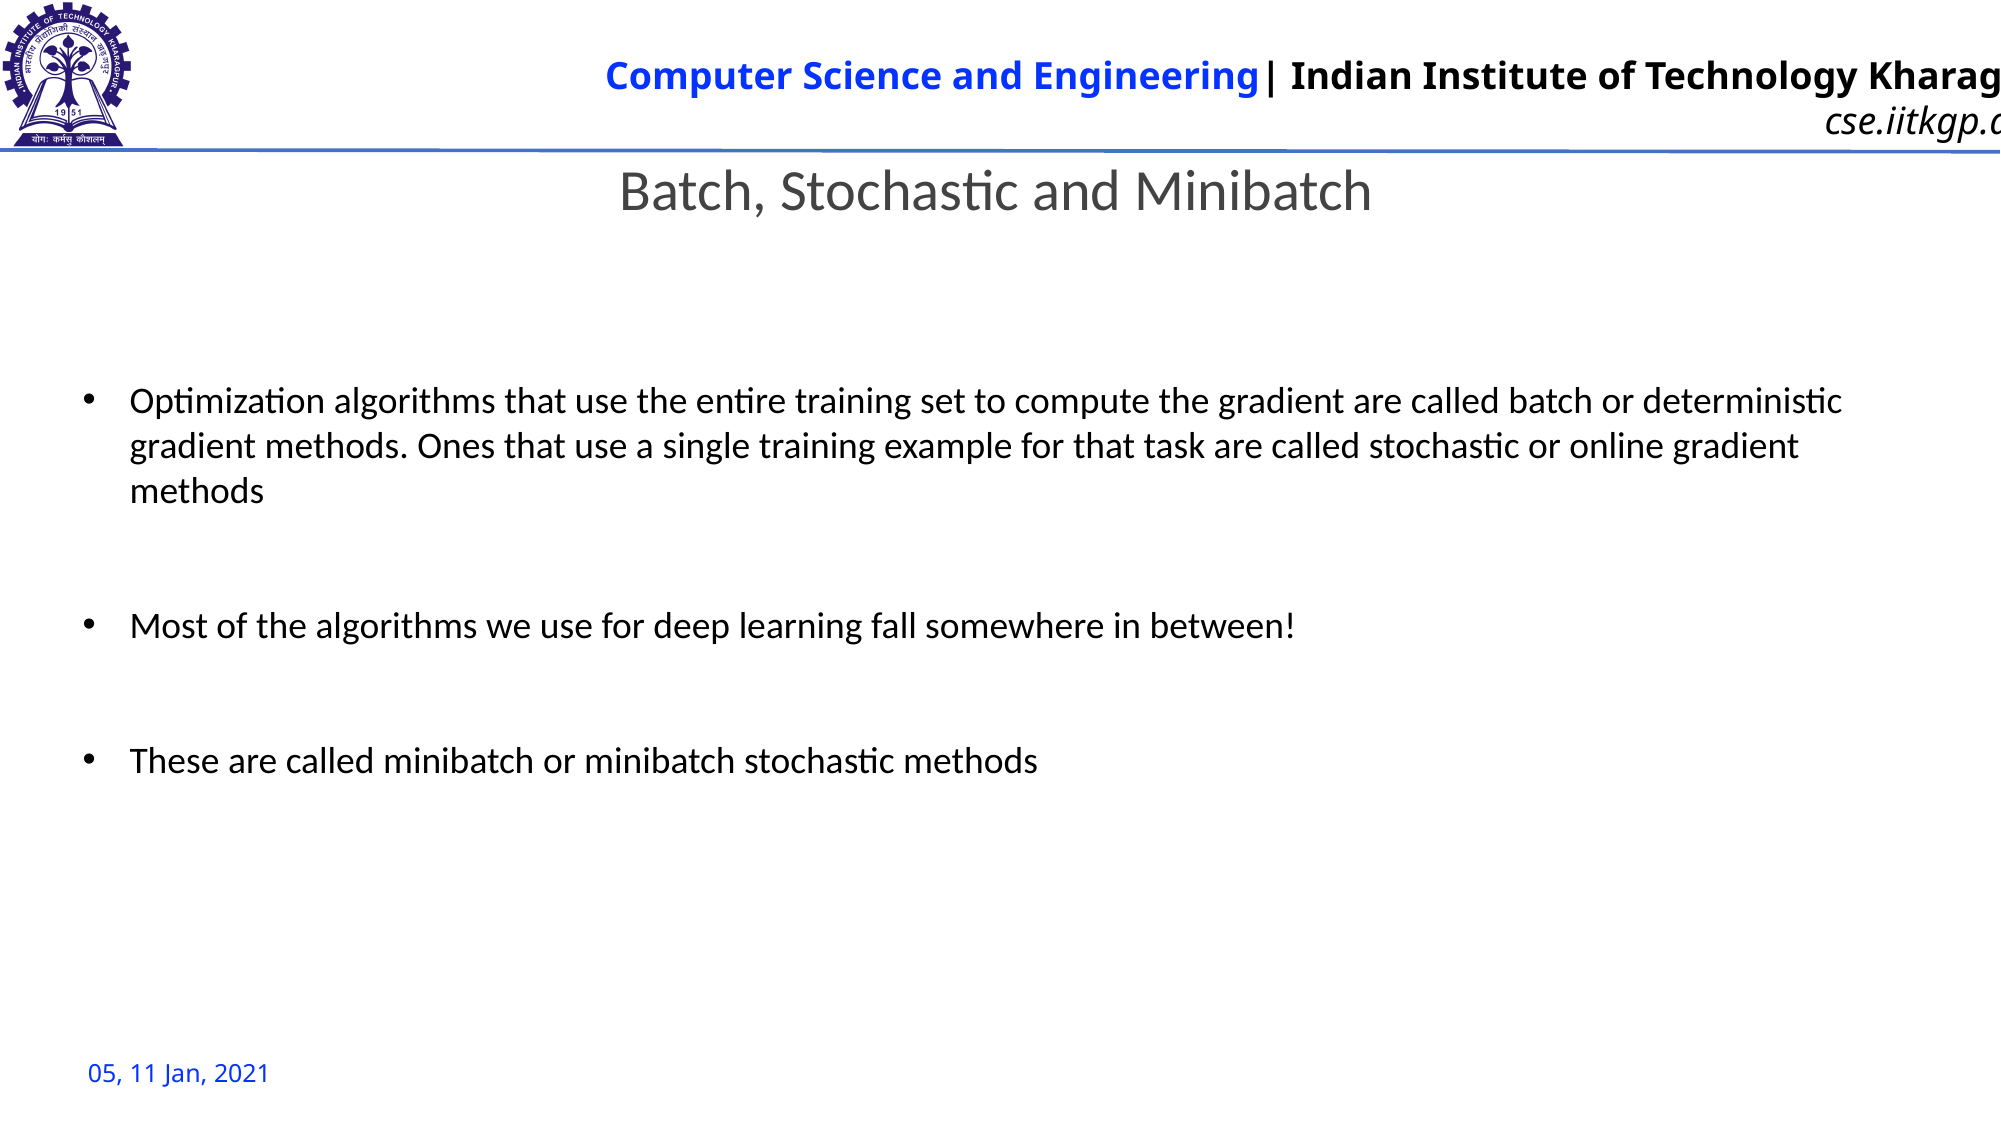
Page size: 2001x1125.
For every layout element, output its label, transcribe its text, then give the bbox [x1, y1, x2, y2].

text_box Batch, Stochastic and Minibatch [305, 136, 1702, 232]
picture [2, 2, 131, 147]
text_box Optimization algorithms that use the entire training set to compute the gradient are called batch or deterministic gradient methods. Ones that use a single training example for that task are called stochastic or online gradient methods Most of the algorithms we use for deep learning fall somewhere in between! These are called minibatch or minibatch stochastic methods [68, 369, 1939, 789]
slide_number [72, 1042, 331, 1103]
